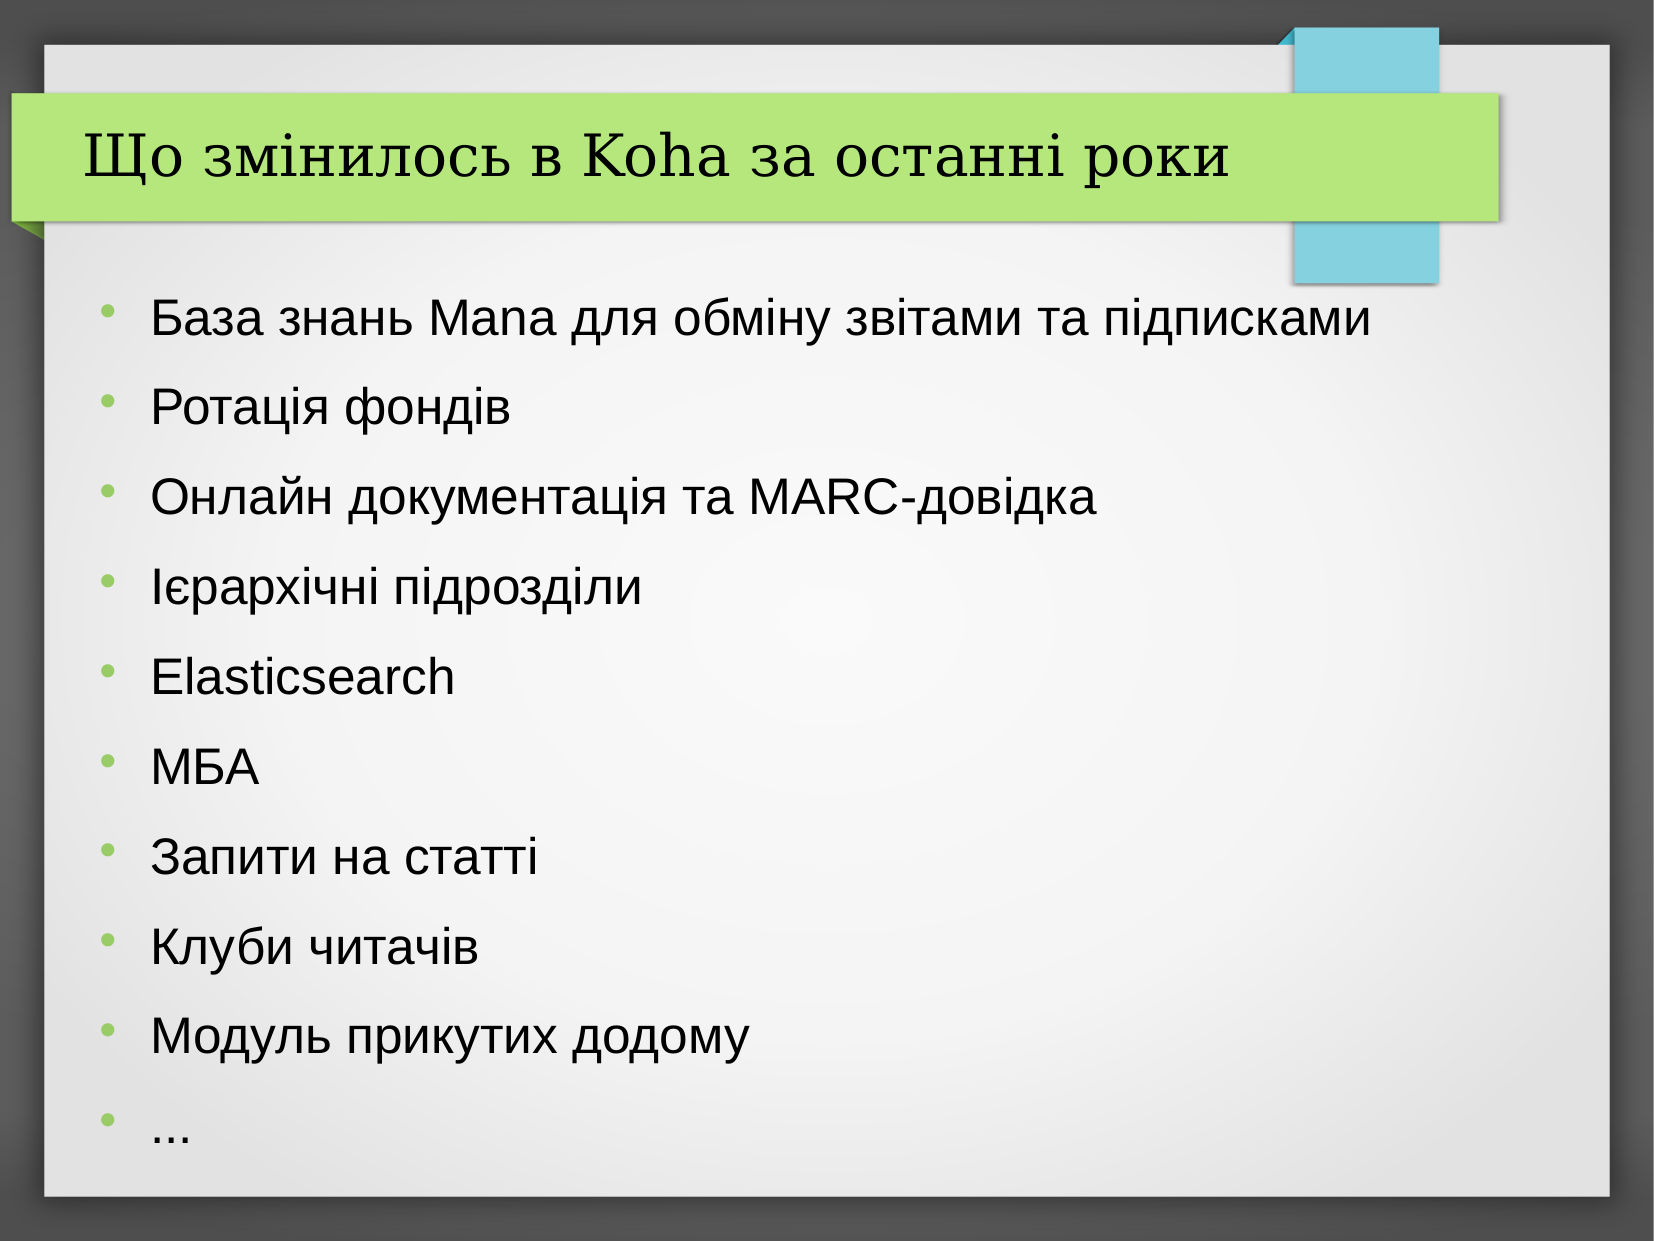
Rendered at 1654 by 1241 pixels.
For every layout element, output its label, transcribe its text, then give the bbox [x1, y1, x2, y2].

picture [0, 0, 1654, 1241]
text_box База знань Mana для обміну звітами та підписками Ротація фондів Онлайн документація та MARC-довідка Ієрархічні підрозділи Elasticsearch МБА Запити на статті Клуби читачів Модуль прикутих додому ... [82, 283, 1571, 1158]
text_box Що змінилось в Koha за останні роки [82, 94, 1264, 213]
